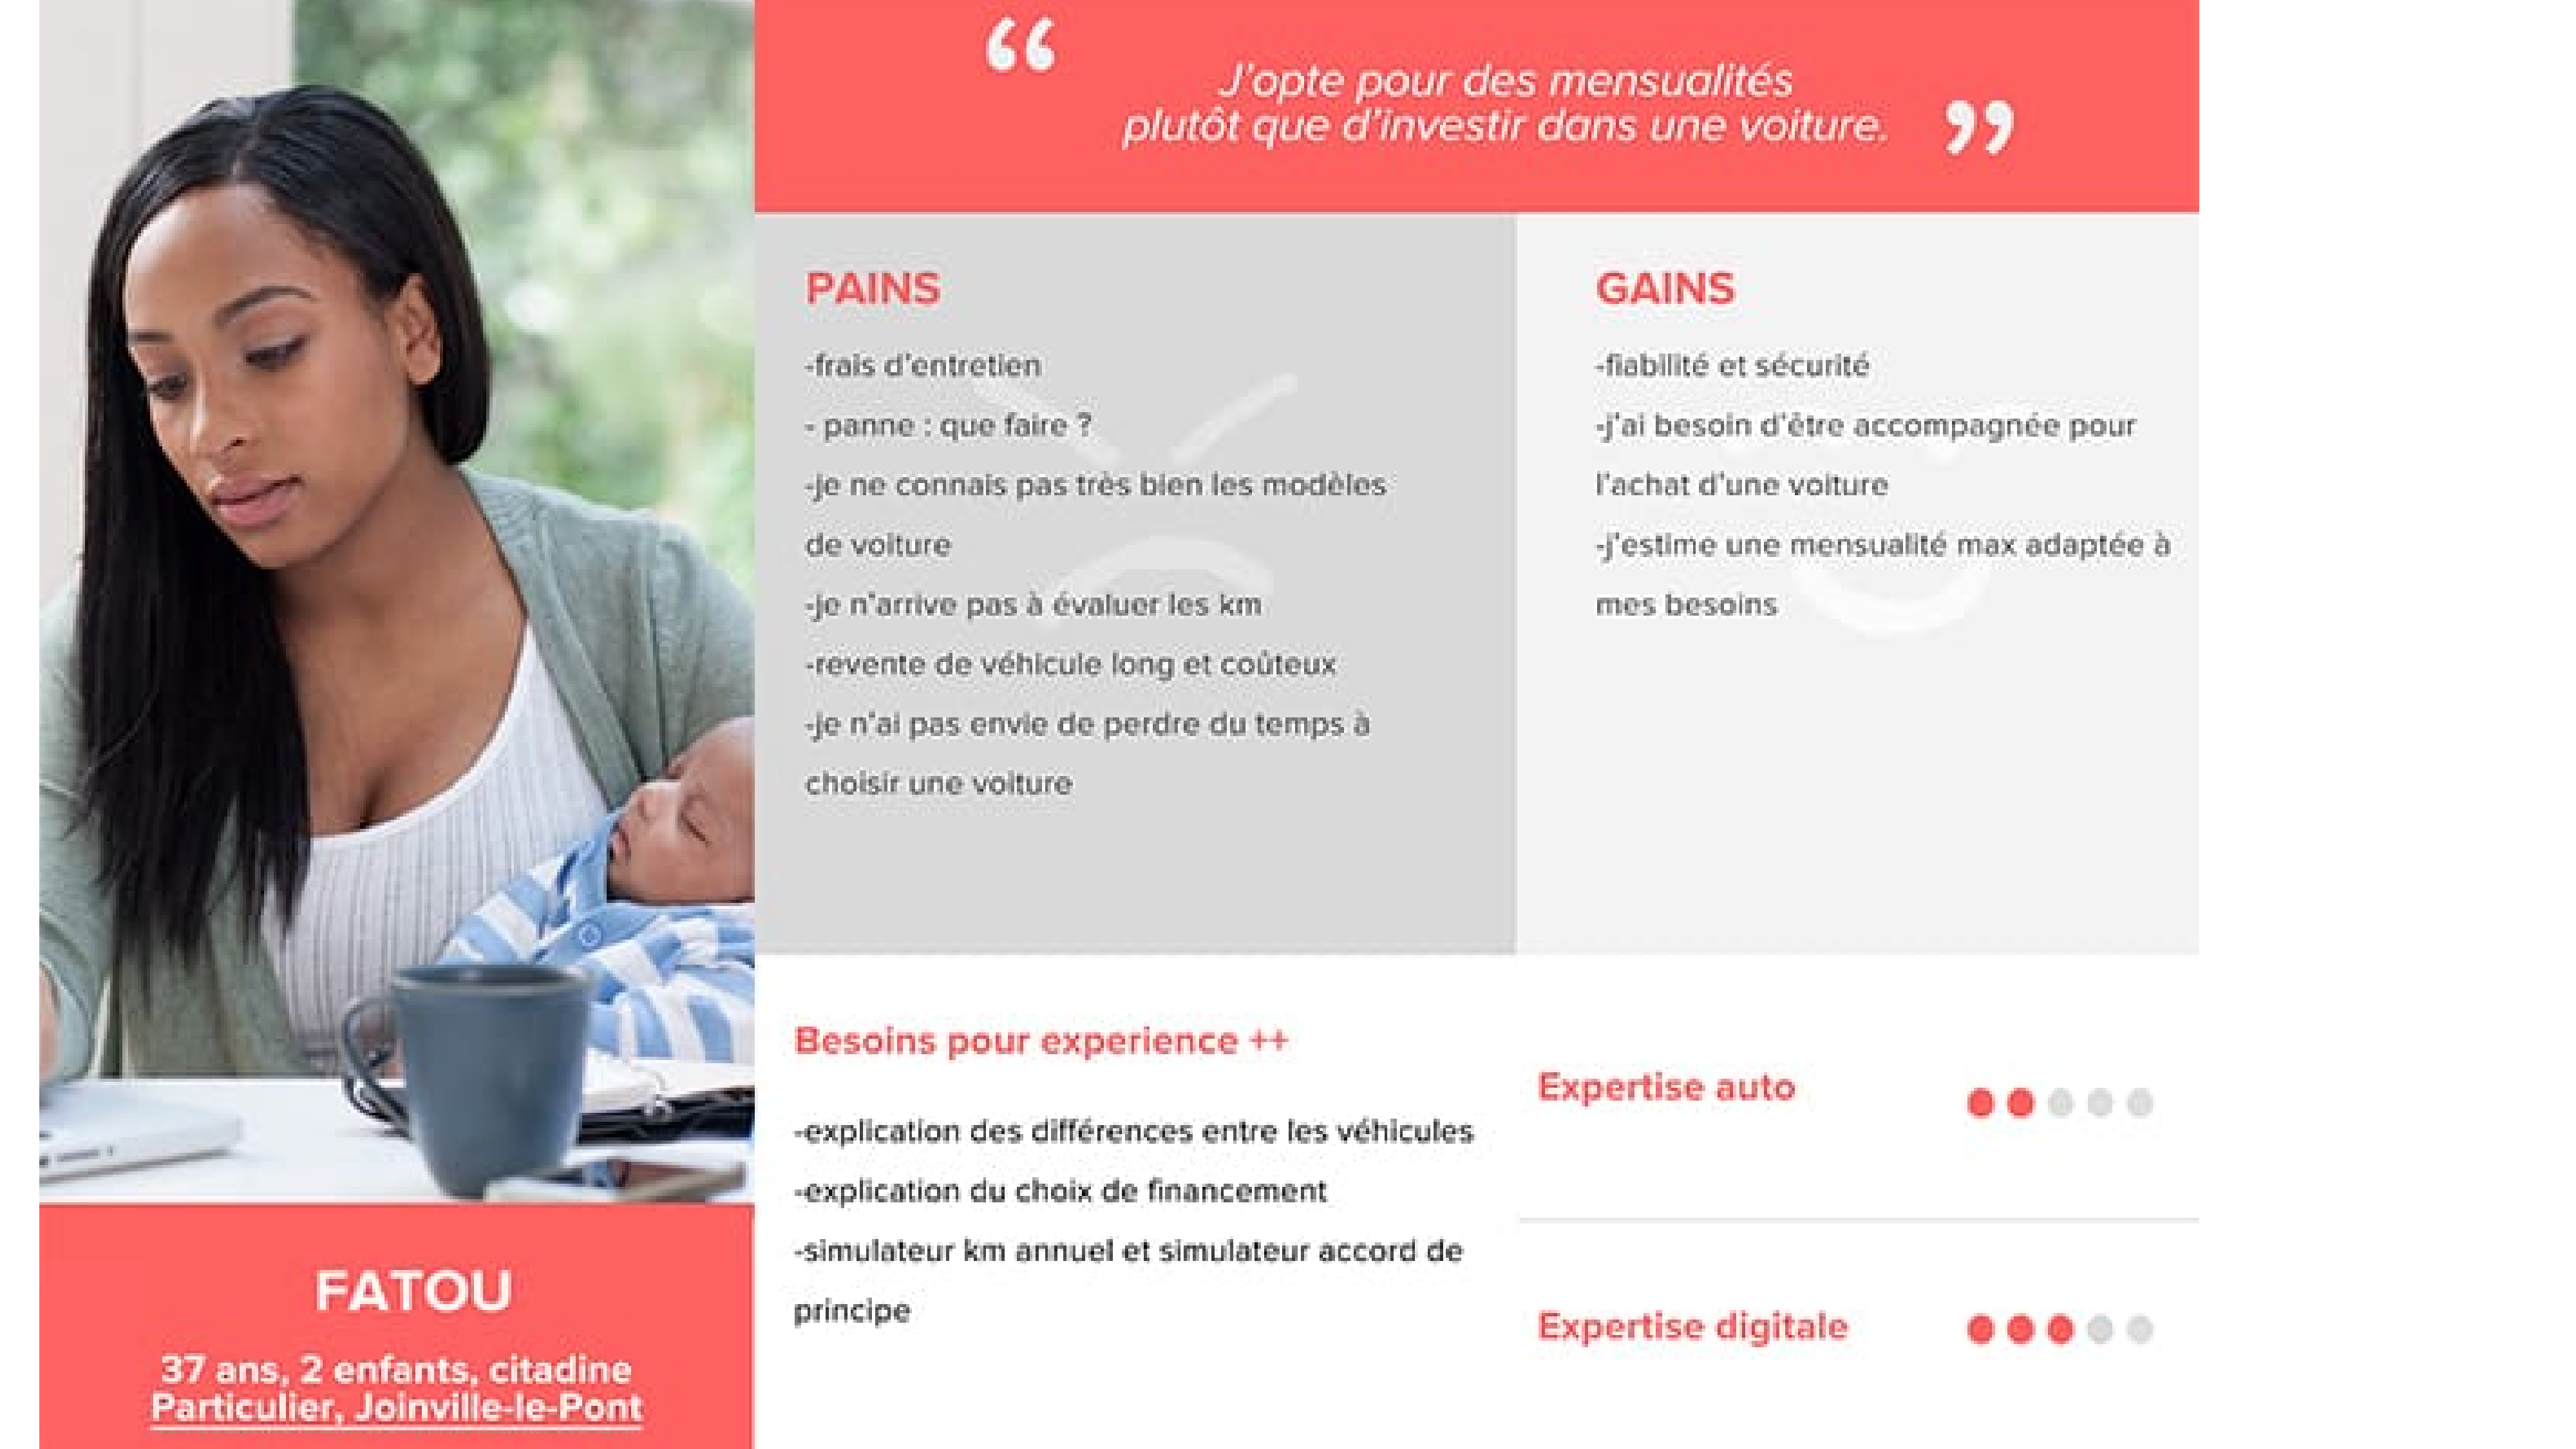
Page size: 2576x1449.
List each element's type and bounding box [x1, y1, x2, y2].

picture [39, 0, 2199, 1449]
